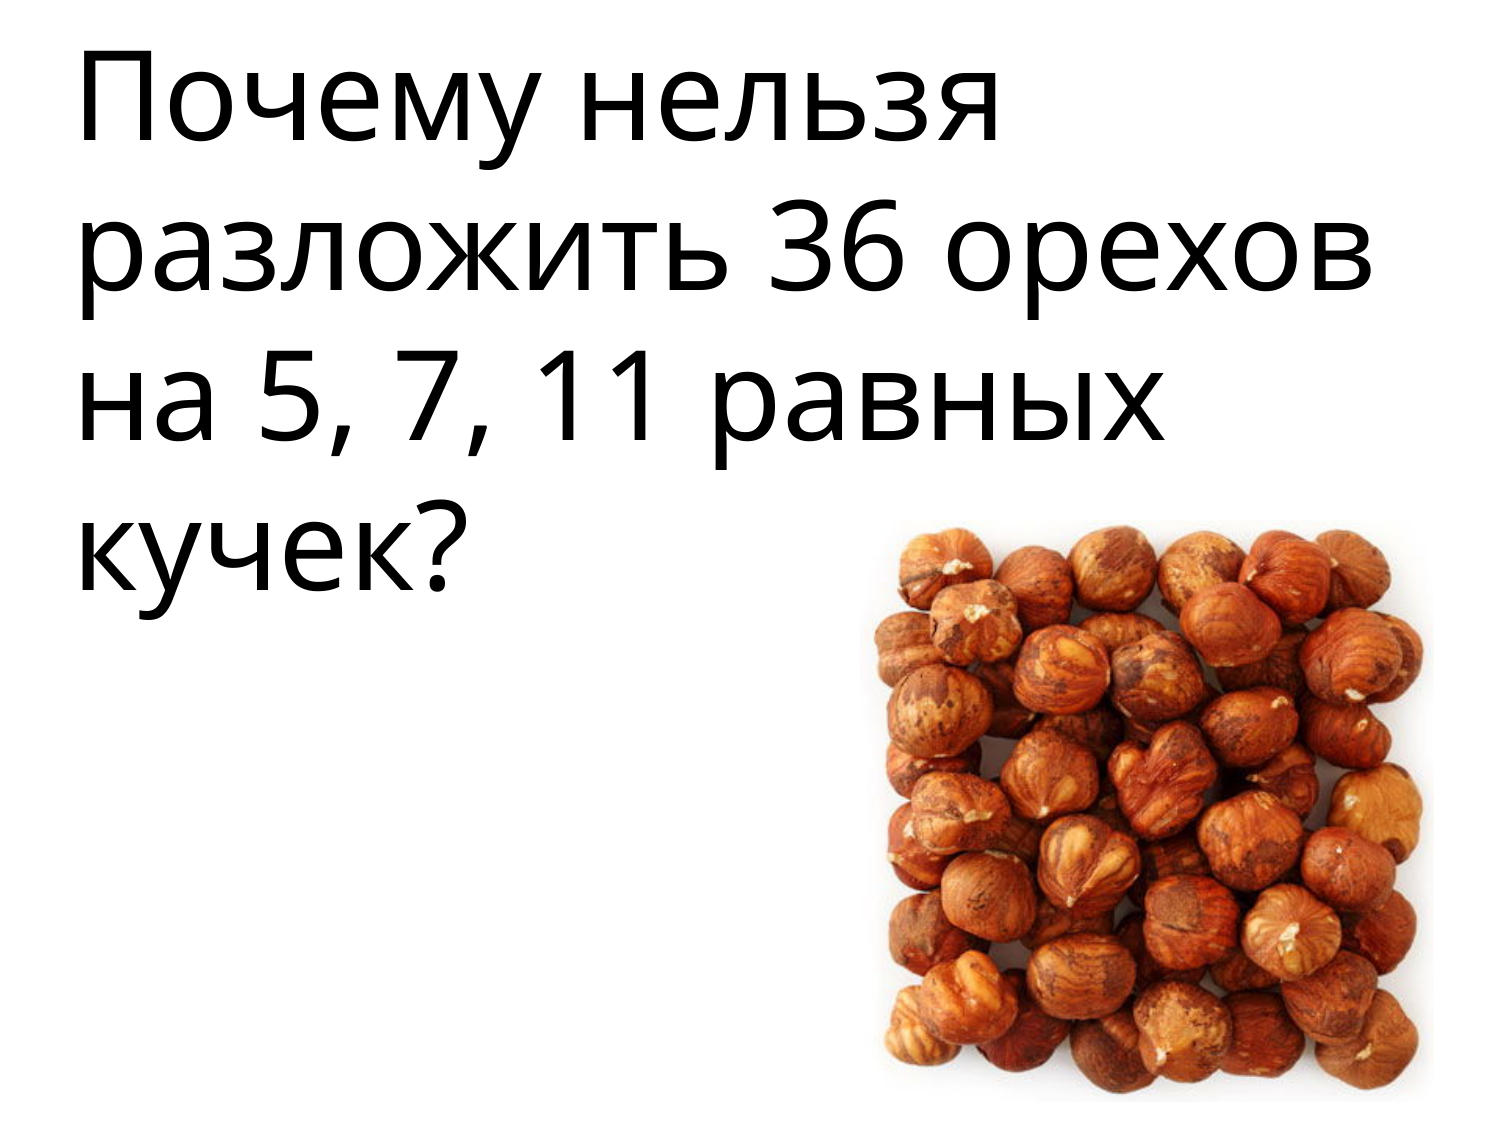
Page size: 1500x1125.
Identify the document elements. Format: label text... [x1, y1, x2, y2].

text_box Почему нельзя разложить 36 орехов на 5, 7, 11 равных кучек? [57, 0, 1500, 141]
picture [859, 519, 1434, 1102]
